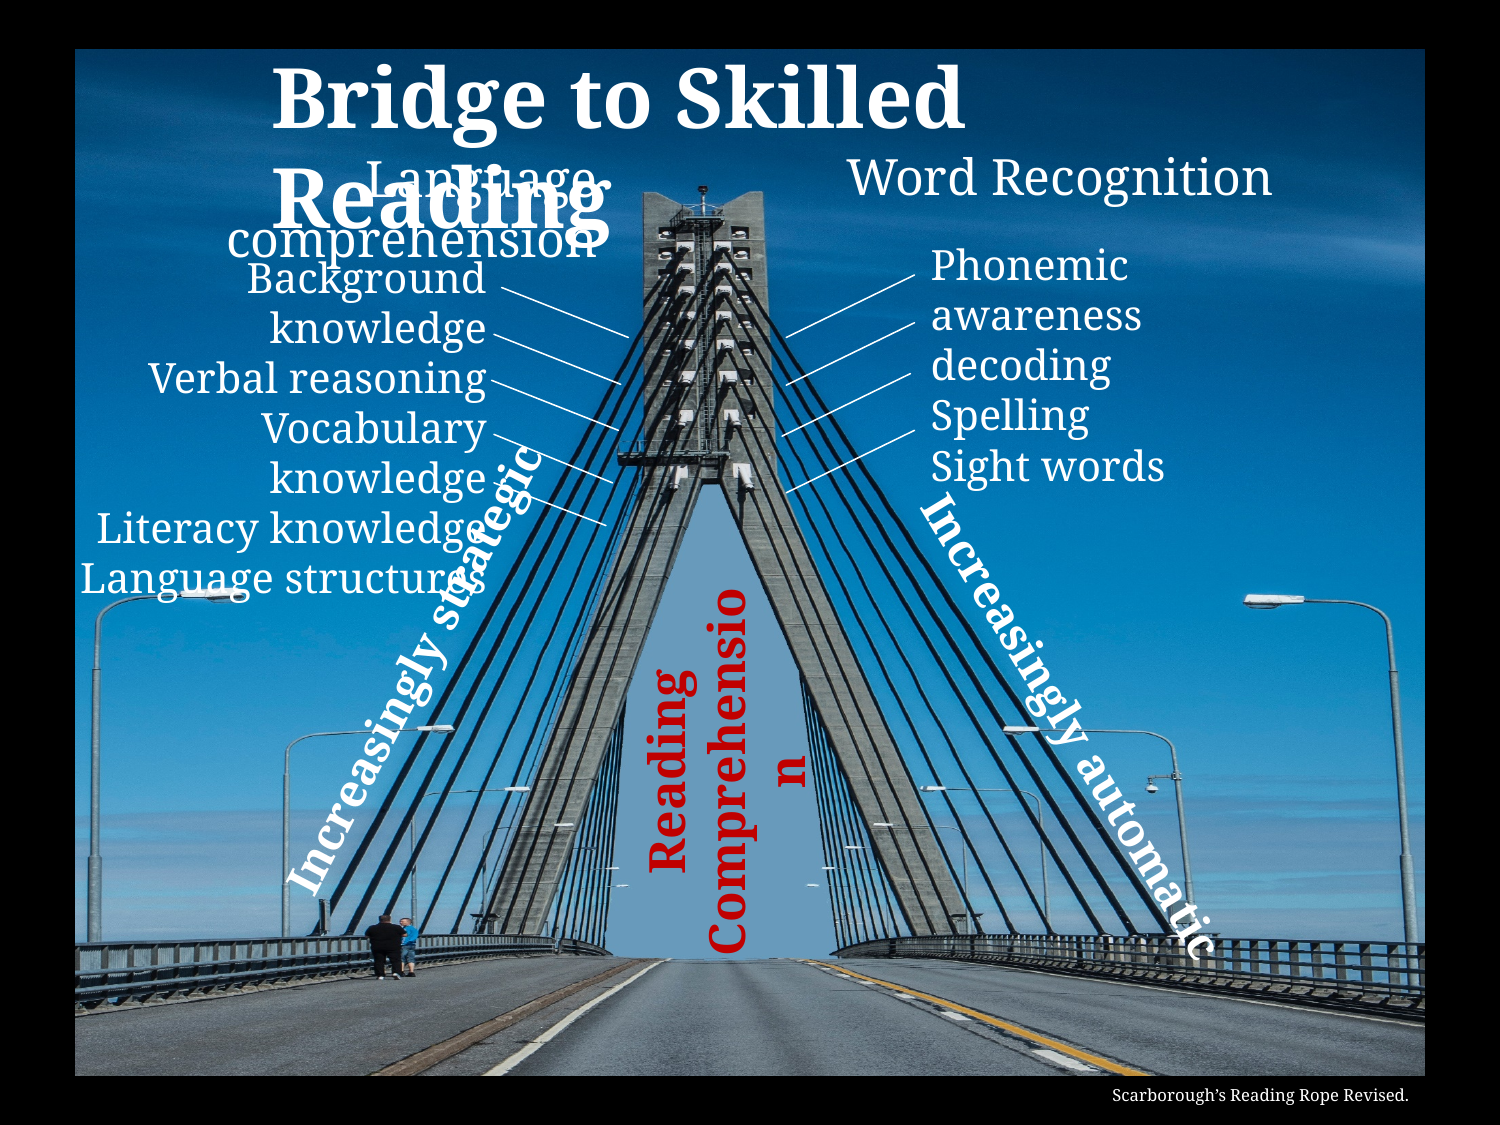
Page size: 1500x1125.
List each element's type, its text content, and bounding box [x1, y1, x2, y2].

text_box Scarborough’s Reading Rope Revised. [1097, 1077, 1500, 1113]
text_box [51, 37, 1426, 1098]
